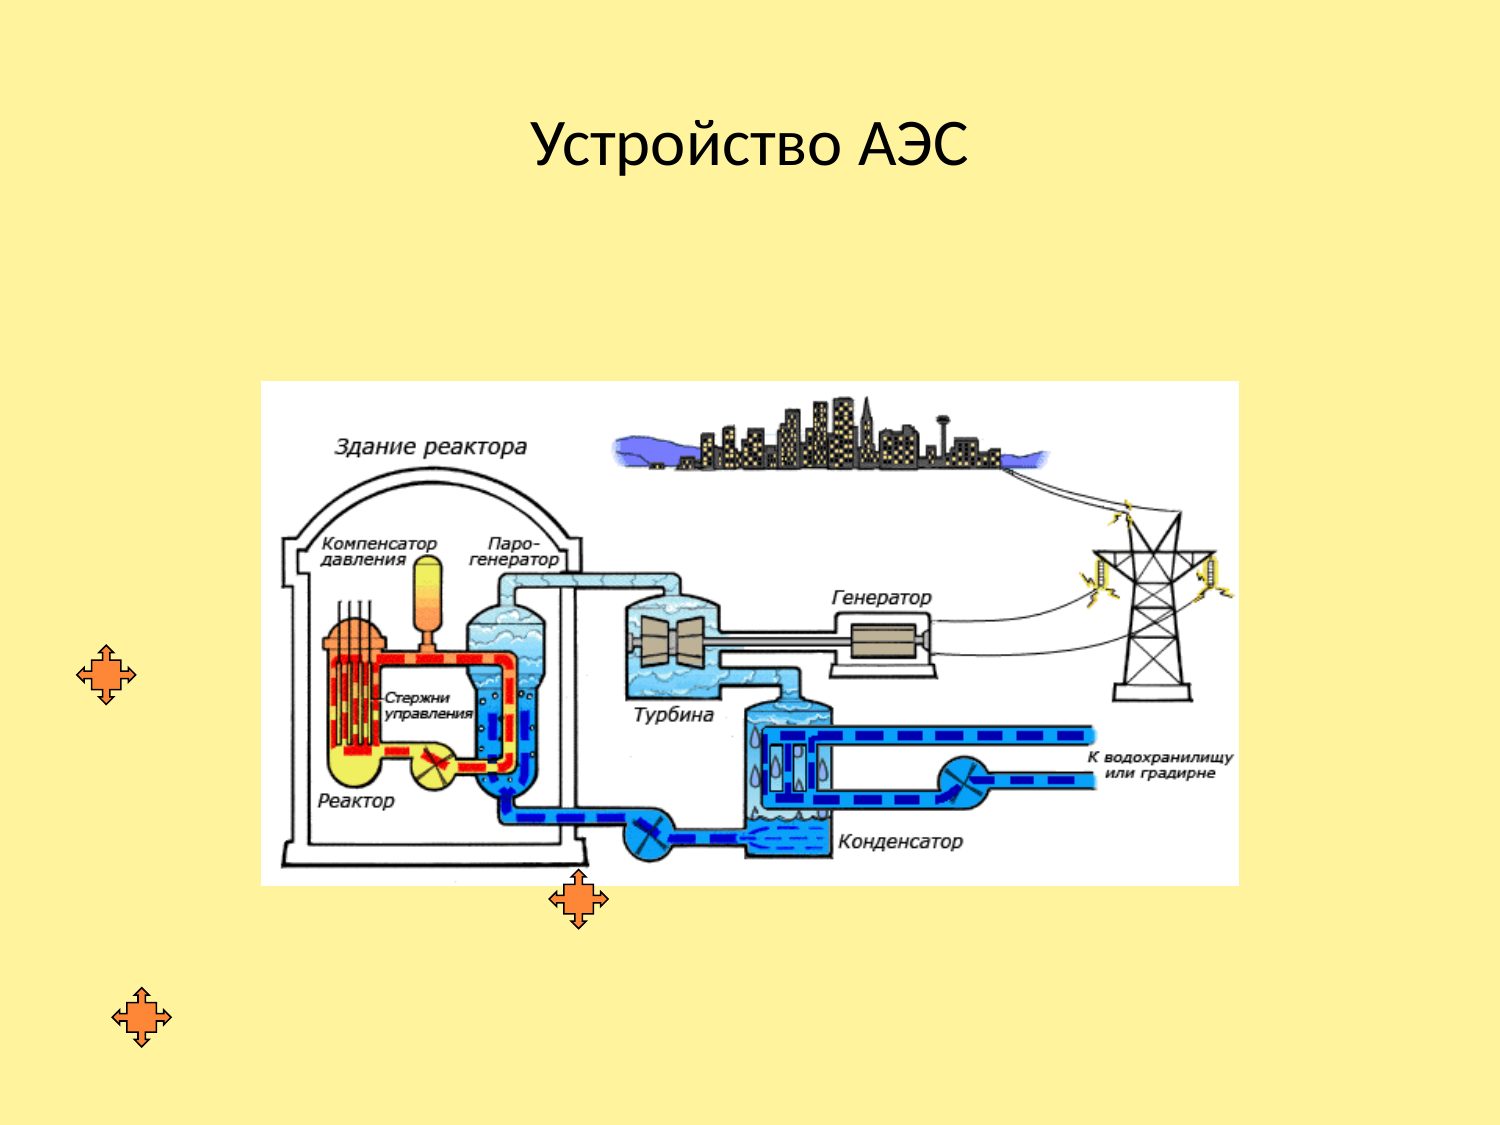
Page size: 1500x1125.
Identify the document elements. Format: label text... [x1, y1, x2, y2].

text_box [76, 645, 136, 705]
text_box [549, 896, 609, 929]
title Устройство АЭС [75, 45, 1425, 233]
text_box [112, 987, 172, 1047]
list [261, 381, 1239, 887]
